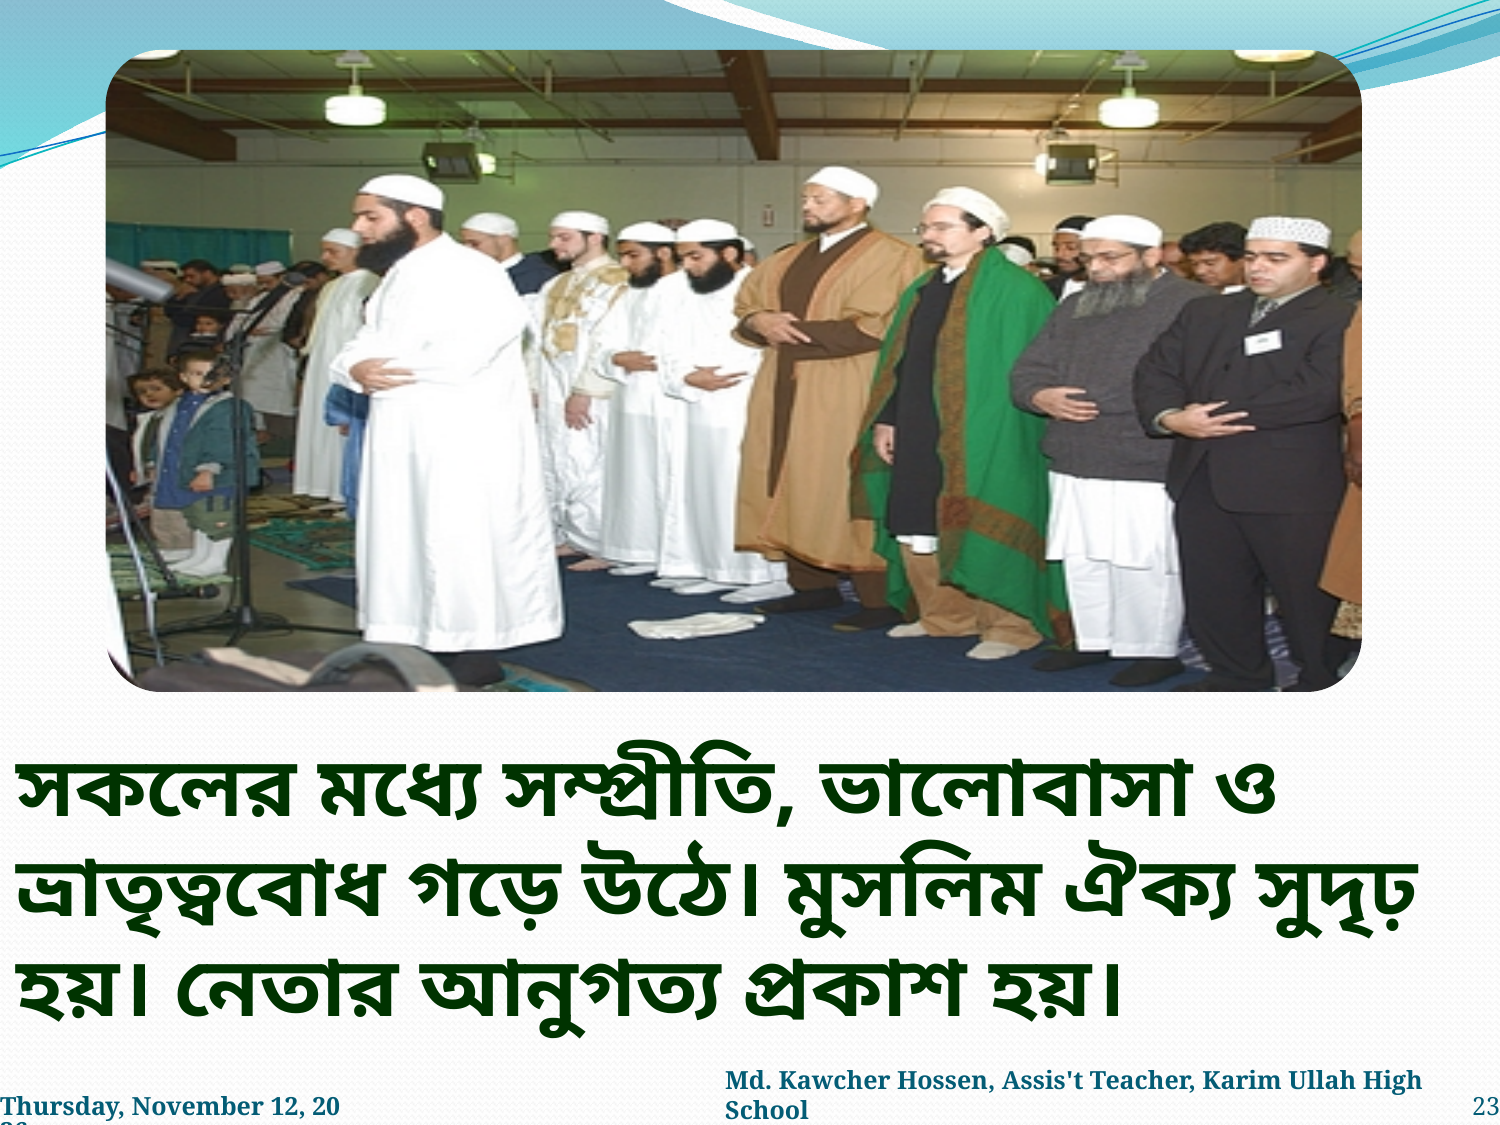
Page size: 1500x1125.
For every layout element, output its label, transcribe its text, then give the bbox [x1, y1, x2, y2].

picture [105, 49, 1363, 693]
slide_number 23 [1374, 1065, 1500, 1125]
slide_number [0, 1065, 350, 1125]
text_box সকলের মধ্যে সম্প্রীতি, ভালোবাসা ও ভ্রাতৃত্ববোধ গড়ে উঠে। মুসলিম ঐক্য সুদৃঢ় হয়। নেতার আনুগত্য প্রকাশ হয়। [0, 724, 1500, 1042]
footer Md. Kawcher Hossen, Assis't Teacher, Karim Ullah High School [725, 1065, 1374, 1125]
